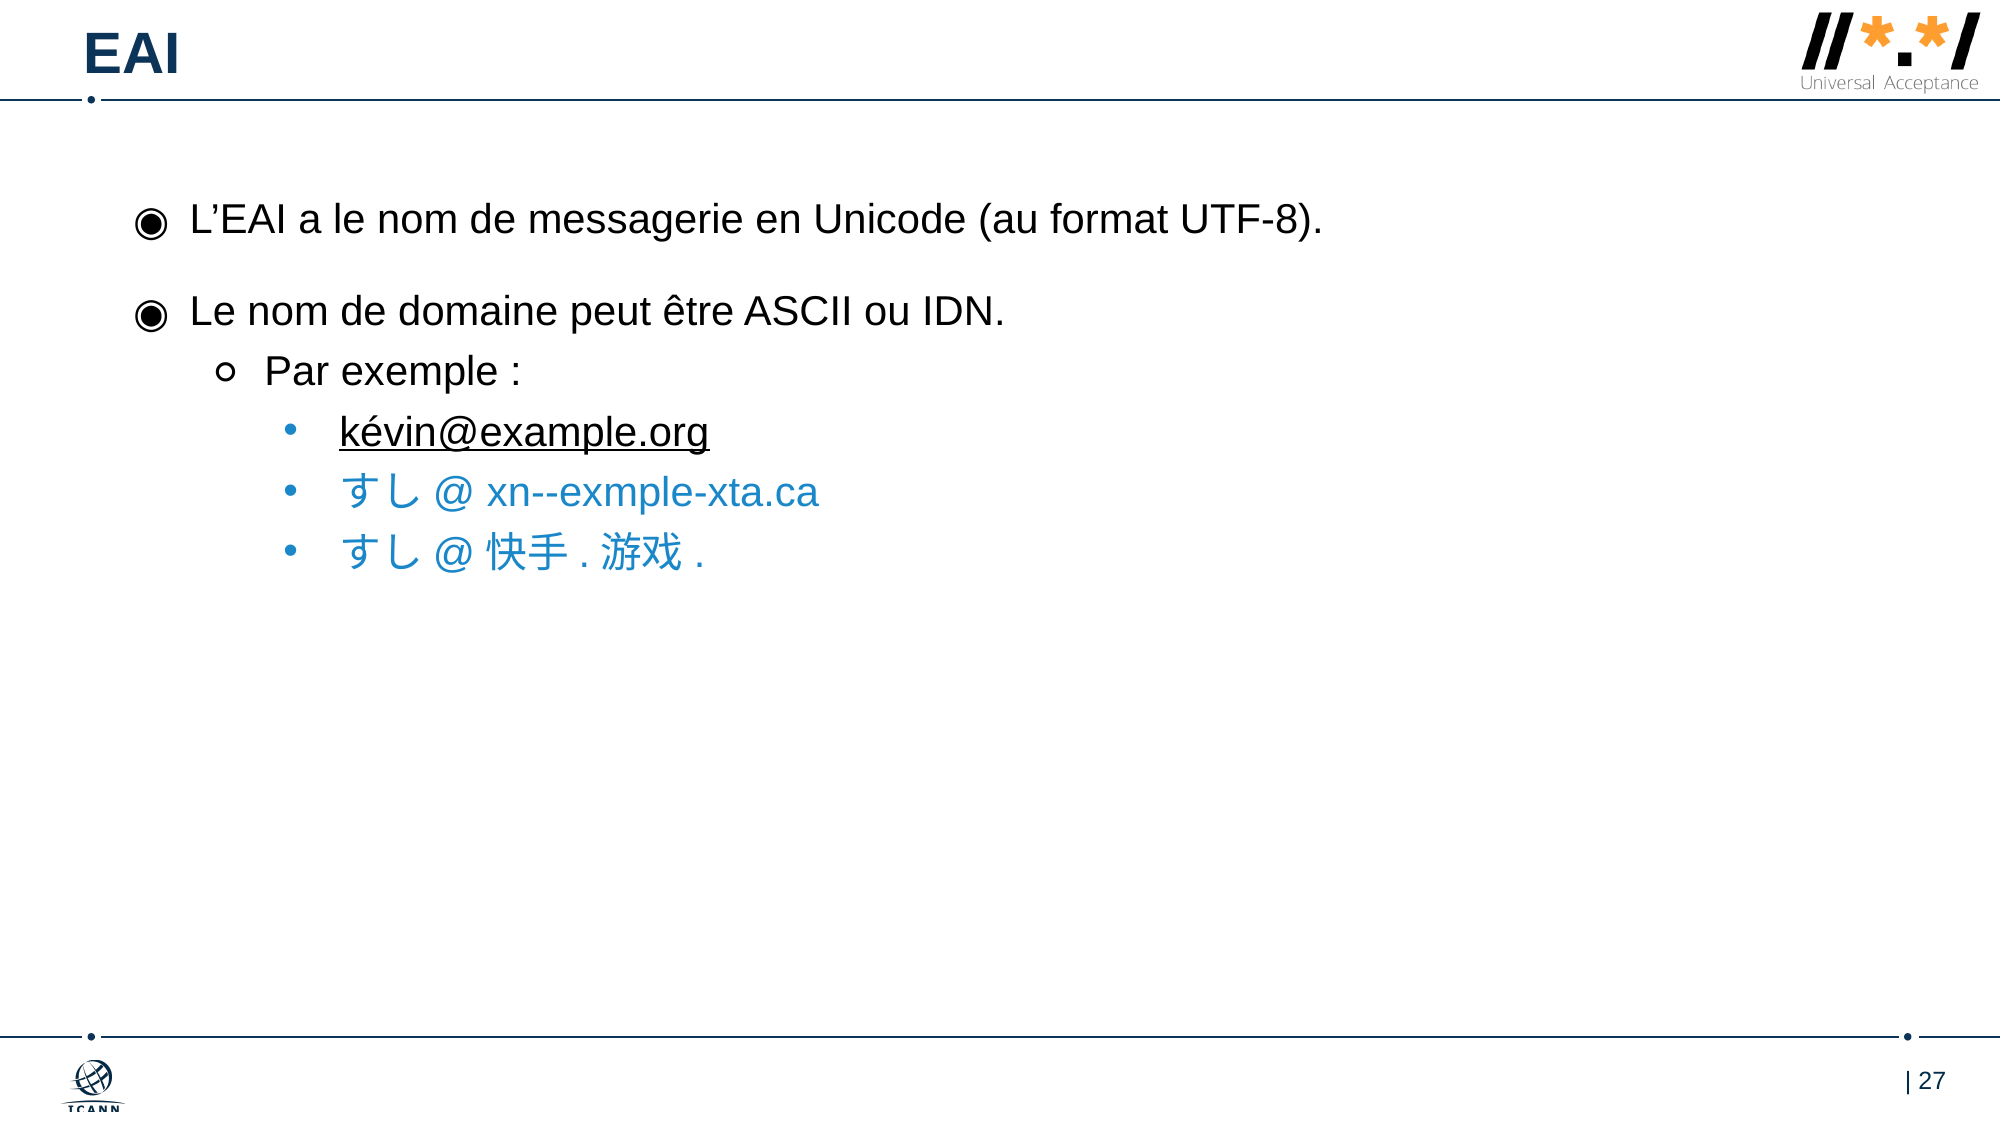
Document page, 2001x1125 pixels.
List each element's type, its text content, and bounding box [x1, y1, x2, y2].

list L’EAI a le nom de messagerie en Unicode (au format UTF-8). Le nom de domaine peut être ASCII ou IDN. Par exemple : kévin@example.org すし@ xn--exmple-xta.ca すし@快手.游戏. [133, 191, 1946, 1004]
picture [1788, 5, 1993, 99]
picture [60, 1060, 125, 1112]
title EAI [68, 7, 1784, 82]
